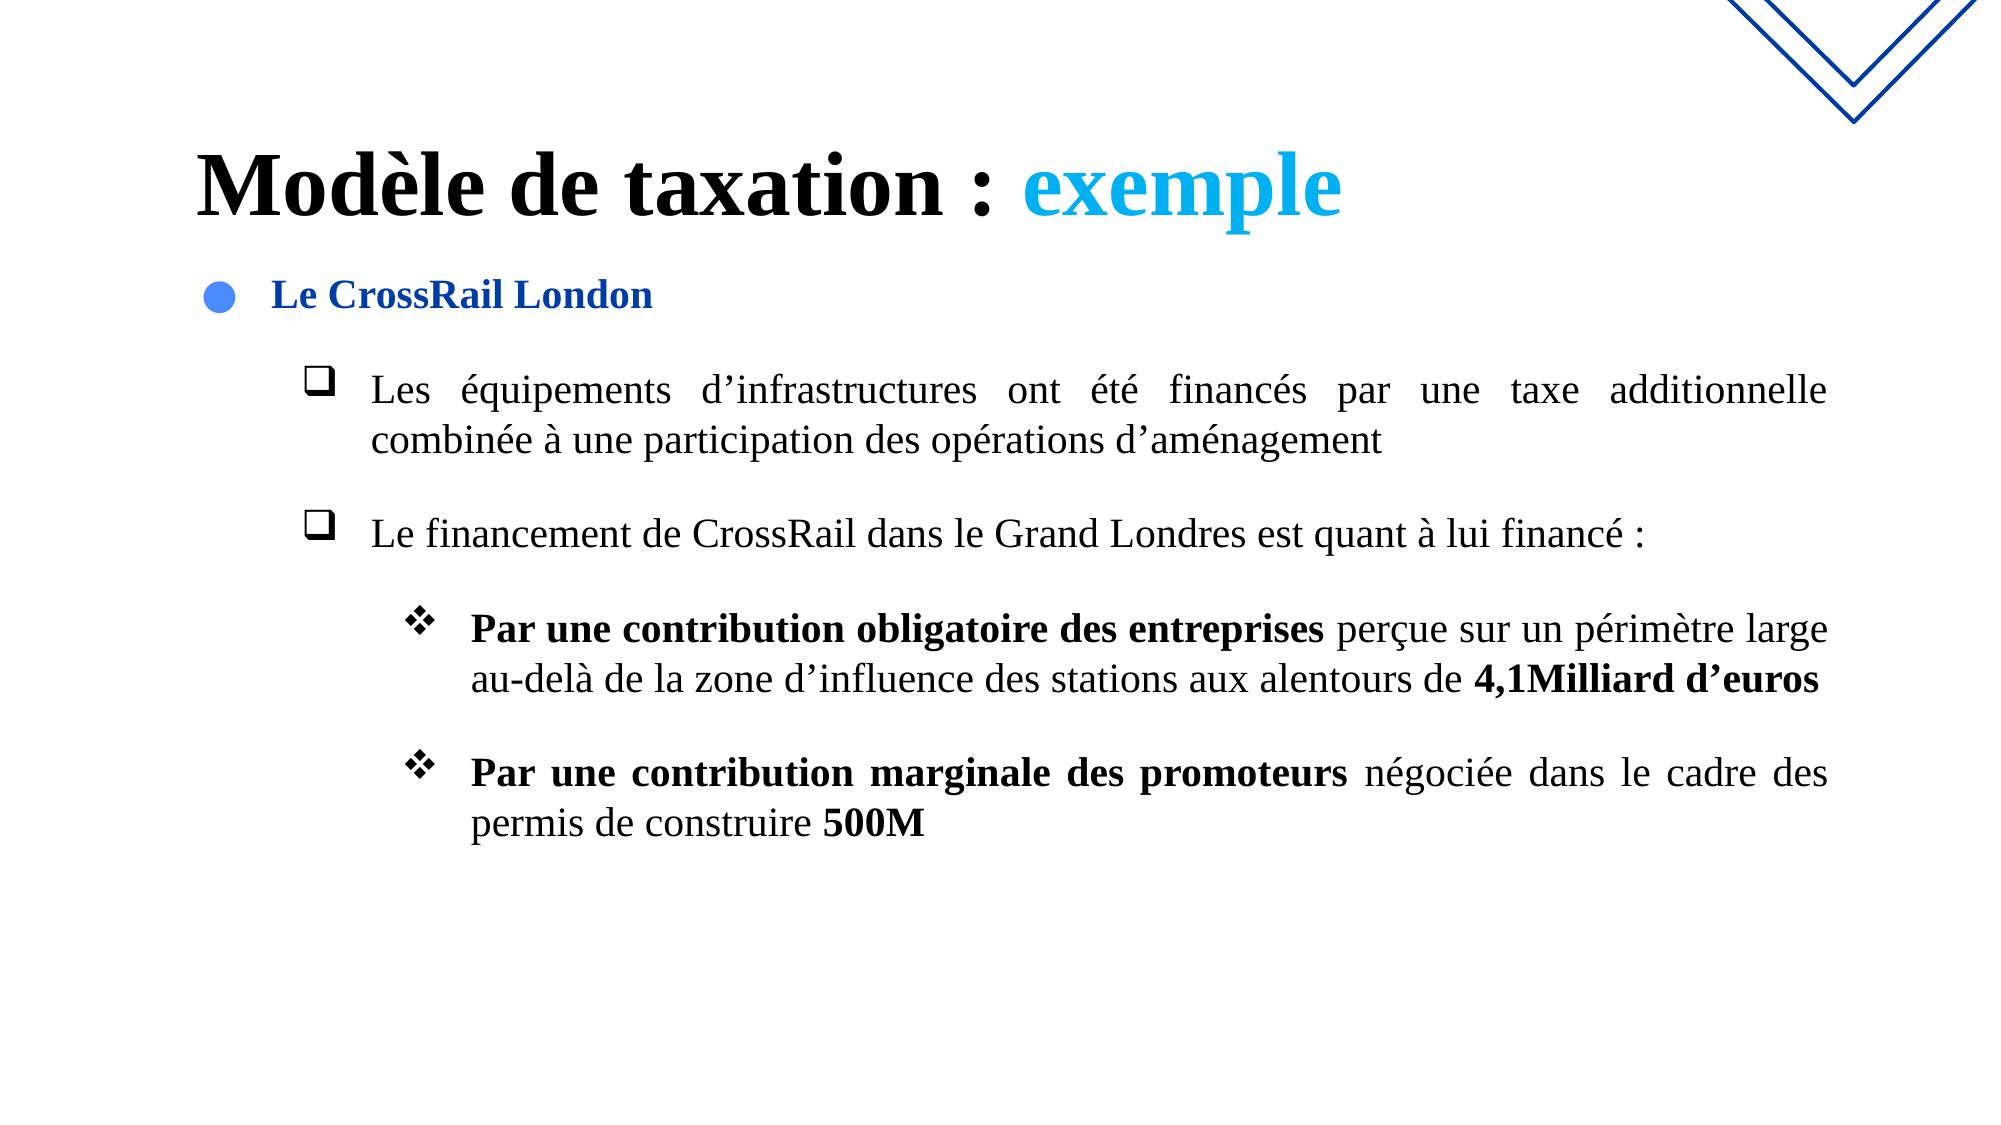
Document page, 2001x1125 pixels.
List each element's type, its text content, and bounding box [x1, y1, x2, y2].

text_box [1727, 0, 1978, 110]
text_box Modèle de taxation : exemple [181, 109, 1869, 235]
list Le CrossRail London Les équipements d’infrastructures ont été financés par une taxe additionnelle combinée à une participation des opérations d’aménagement Le financement de CrossRail dans le Grand Londres est quant à lui financé : Par une contribution obligatoire des entreprises perçue sur un périmètre large au-delà de la zone d’influence des stations aux alentours de 4,1Milliard d’euros Par une contribution marginale des promoteurs négociée dans le cadre des permis de construire 500M [156, 252, 1844, 1000]
